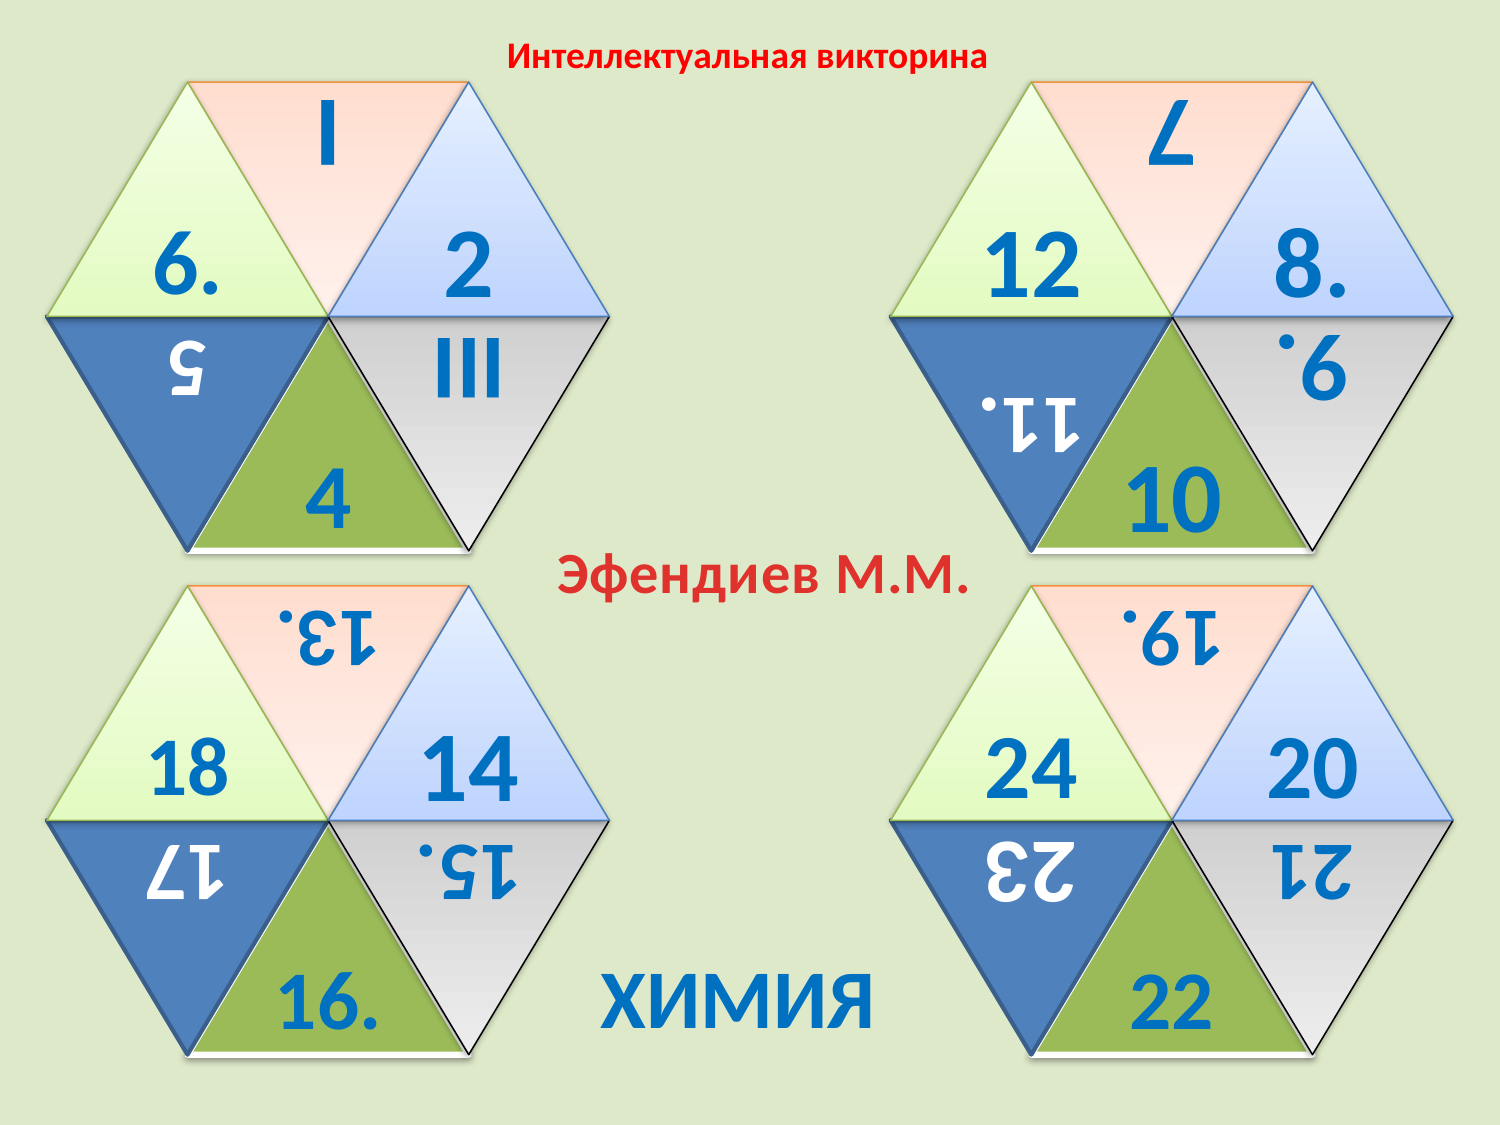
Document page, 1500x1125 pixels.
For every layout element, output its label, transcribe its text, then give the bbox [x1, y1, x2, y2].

text_box 5 [49, 325, 325, 553]
text_box 6. [46, 81, 326, 318]
text_box 4 [184, 328, 461, 554]
text_box 8. [1171, 81, 1454, 318]
text_box 21 [1175, 828, 1450, 1056]
text_box 12 [889, 81, 1170, 318]
text_box 16. [184, 831, 462, 1058]
text_box 2 [327, 81, 611, 318]
text_box 13. [189, 585, 465, 810]
text_box 11... [893, 325, 1168, 553]
text_box 7 [1033, 81, 1309, 308]
text_box I [189, 81, 465, 308]
text_box 17 [49, 828, 325, 1057]
text_box Интеллектуальная викторина [492, 23, 1008, 84]
text_box 14 [327, 585, 611, 822]
text_box 18 [46, 585, 326, 822]
text_box 9. [1176, 325, 1449, 552]
text_box 10 [1028, 327, 1305, 554]
text_box 15. [331, 828, 606, 1056]
text_box III [332, 325, 606, 552]
text_box 24 [889, 585, 1170, 822]
text_box 20 [1171, 585, 1454, 822]
text_box 23 [892, 828, 1169, 1057]
text_box 22 [1028, 831, 1306, 1058]
text_box ХИМИЯ [574, 937, 903, 1053]
text_box 19. [1033, 585, 1309, 810]
text_box Эфендиев М.М. [542, 527, 988, 613]
